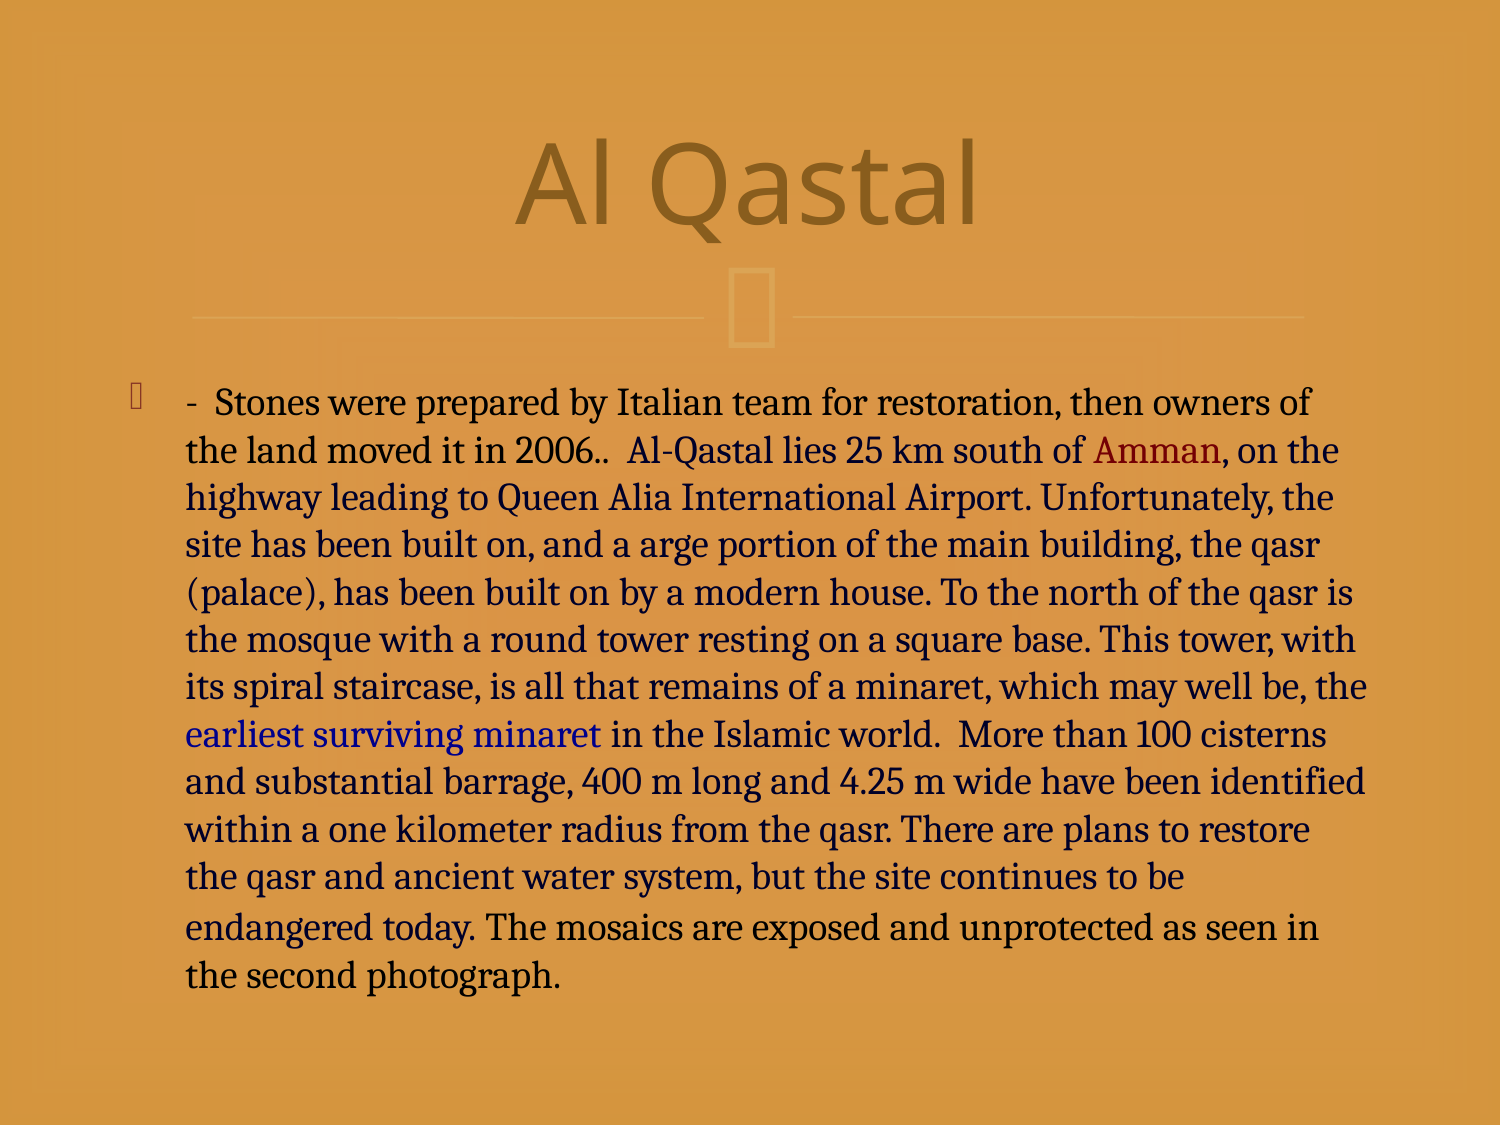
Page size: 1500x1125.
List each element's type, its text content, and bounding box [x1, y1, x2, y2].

title Al Qastal [112, 93, 1386, 267]
list - Stones were prepared by Italian team for restoration, then owners of the land moved it in 2006.. Al-Qastal lies 25 km south of Amman, on the highway leading to Queen Alia International Airport. Unfortunately, the site has been built on, and a arge portion of the main building, the qasr (palace), has been built on by a modern house. To the north of the qasr is the mosque with a round tower resting on a square base. This tower, with its spiral staircase, is all that remains of a minaret, which may well be, the earliest surviving minaret in the Islamic world. More than 100 cisterns and substantial barrage, 400 m long and 4.25 m wide have been identified within a one kilometer radius from the qasr. There are plans to restore the qasr and ancient water system, but the site continues to be endangered today. The mosaics are exposed and unprotected as seen in the second photograph. [114, 368, 1386, 1005]
